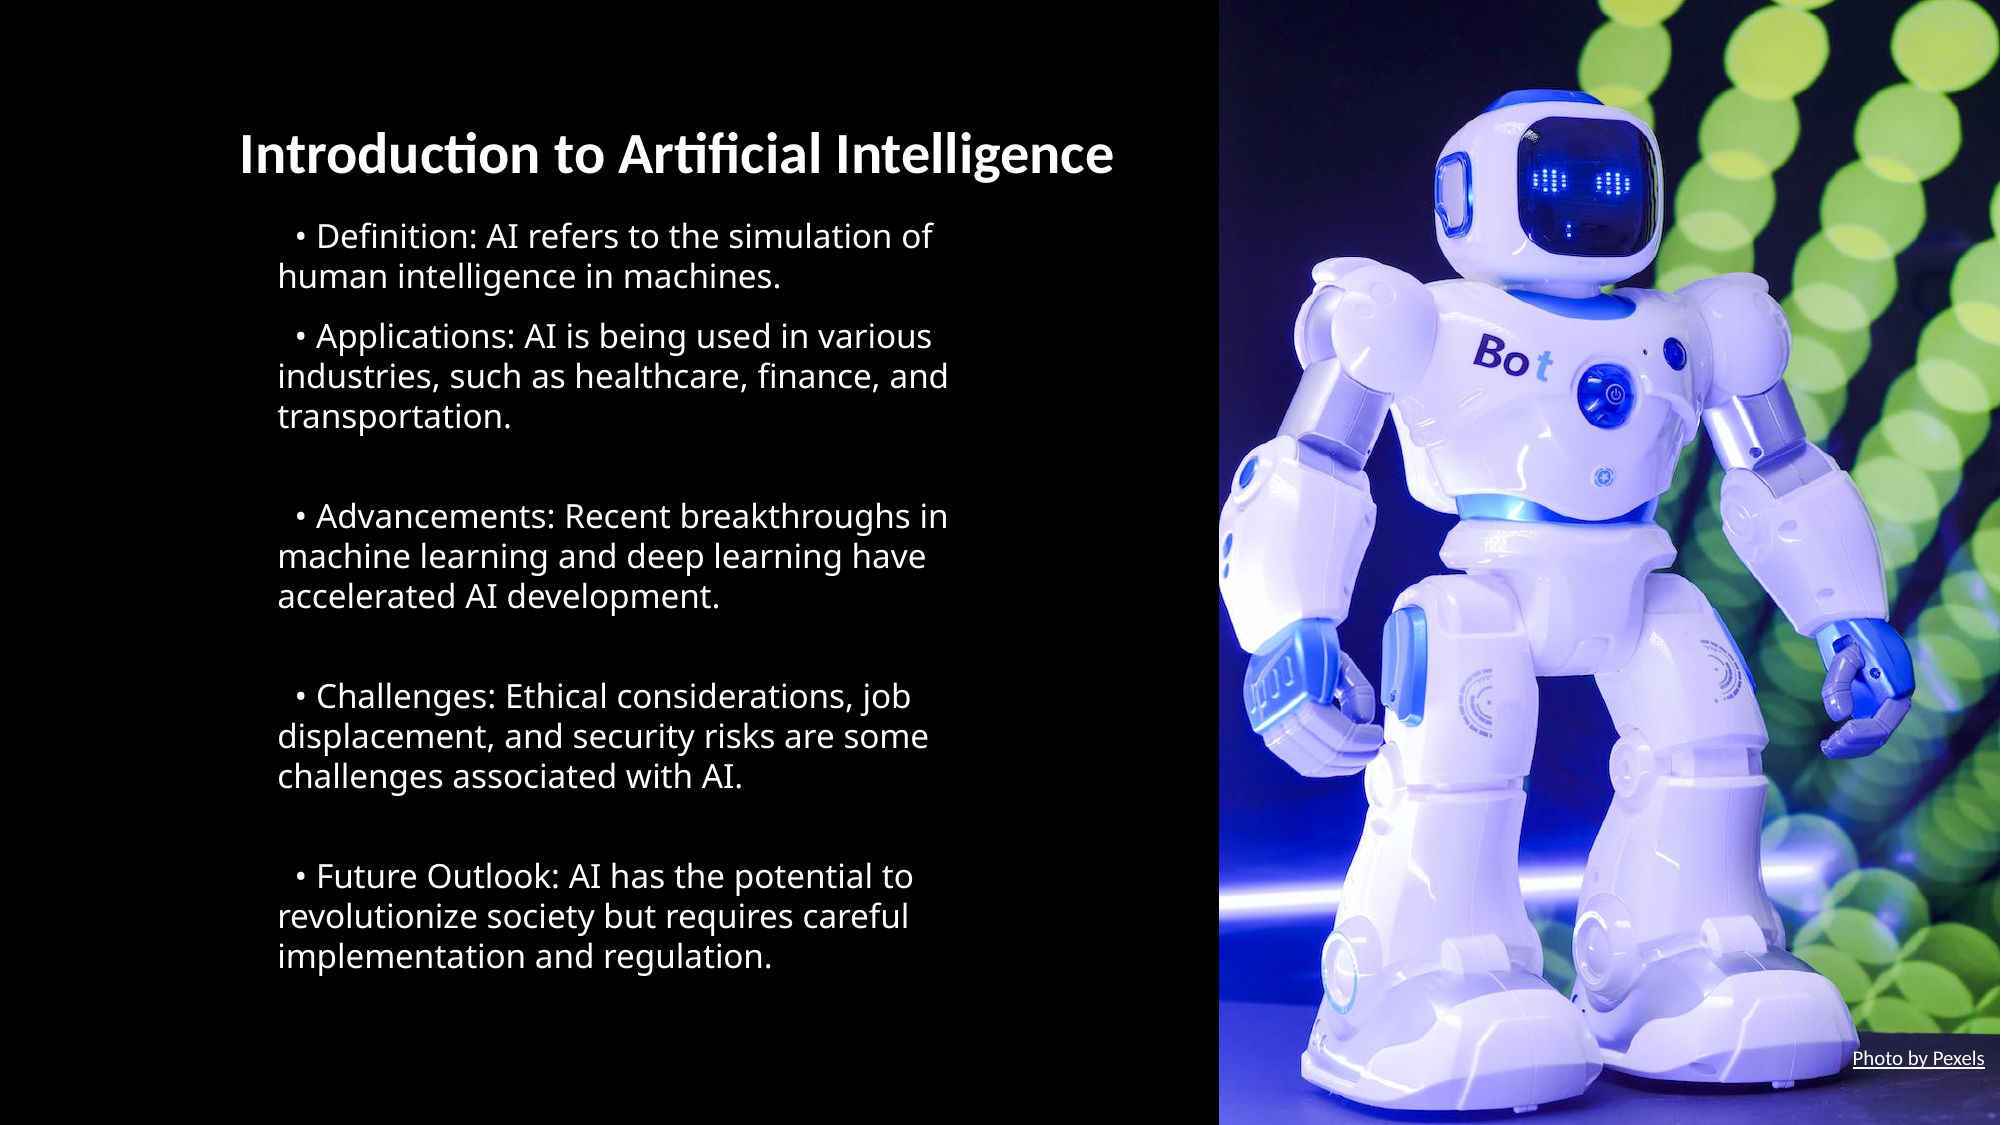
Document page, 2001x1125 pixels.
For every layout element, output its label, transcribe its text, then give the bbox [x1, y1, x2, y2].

text_box Introduction to Artificial Intelligence [225, 112, 1219, 188]
text_box • Challenges: Ethical considerations, job displacement, and security risks are some challenges associated with AI. [262, 697, 1013, 773]
text_box • Applications: AI is being used in various industries, such as healthcare, finance, and transportation. [262, 337, 1013, 413]
text_box • Definition: AI refers to the simulation of human intelligence in machines. [262, 217, 1013, 293]
picture [1219, 0, 2000, 1125]
text_box • Future Outlook: AI has the potential to revolutionize society but requires careful implementation and regulation. [262, 877, 1013, 953]
text_box • Advancements: Recent breakthroughs in machine learning and deep learning have accelerated AI development. [262, 517, 1013, 593]
